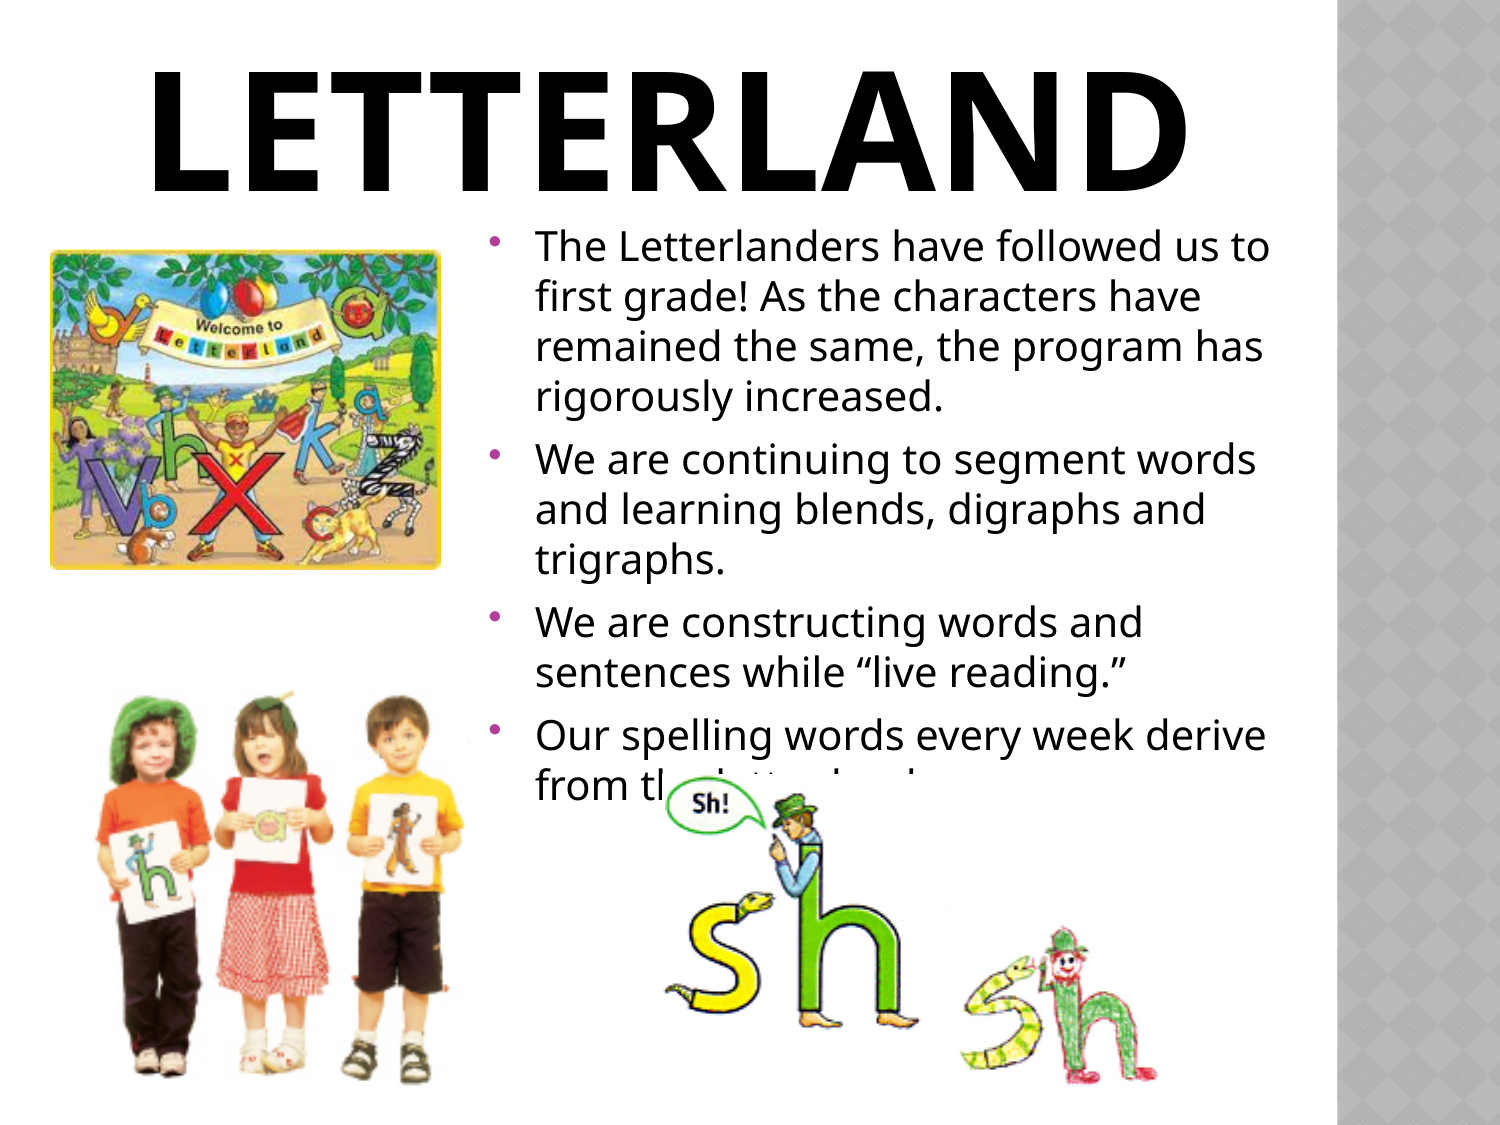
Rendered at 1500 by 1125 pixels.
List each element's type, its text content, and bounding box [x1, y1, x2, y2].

picture [74, 687, 478, 1088]
list The Letterlanders have followed us to first grade! As the characters have remained the same, the program has rigorously increased. We are continuing to segment words and learning blends, digraphs and trigraphs. We are constructing words and sentences while “live reading.” Our spelling words every week derive from the letter land program. [474, 225, 1338, 850]
picture [49, 249, 441, 571]
picture [661, 774, 1160, 1088]
title Letterland [0, 112, 1338, 225]
